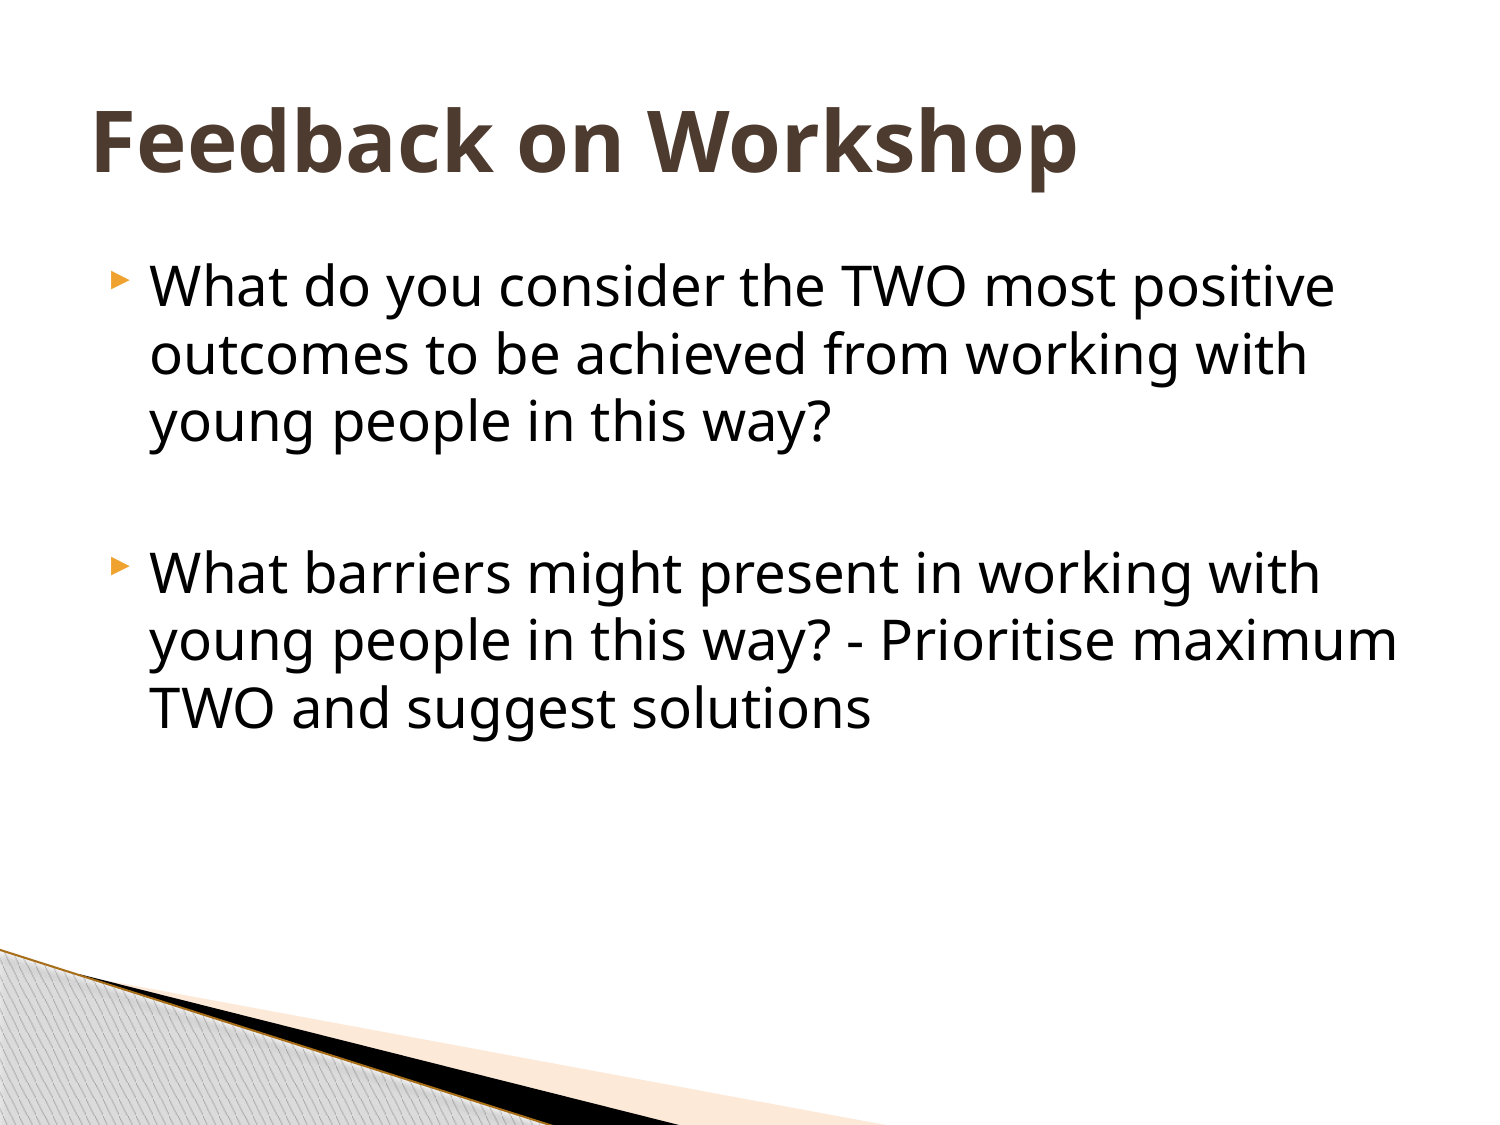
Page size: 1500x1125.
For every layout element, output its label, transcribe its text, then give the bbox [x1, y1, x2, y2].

title Feedback on Workshop [75, 45, 1425, 233]
list What do you consider the TWO most positive outcomes to be achieved from working with young people in this way? What barriers might present in working with young people in this way? - Prioritise maximum TWO and suggest solutions [75, 242, 1425, 986]
